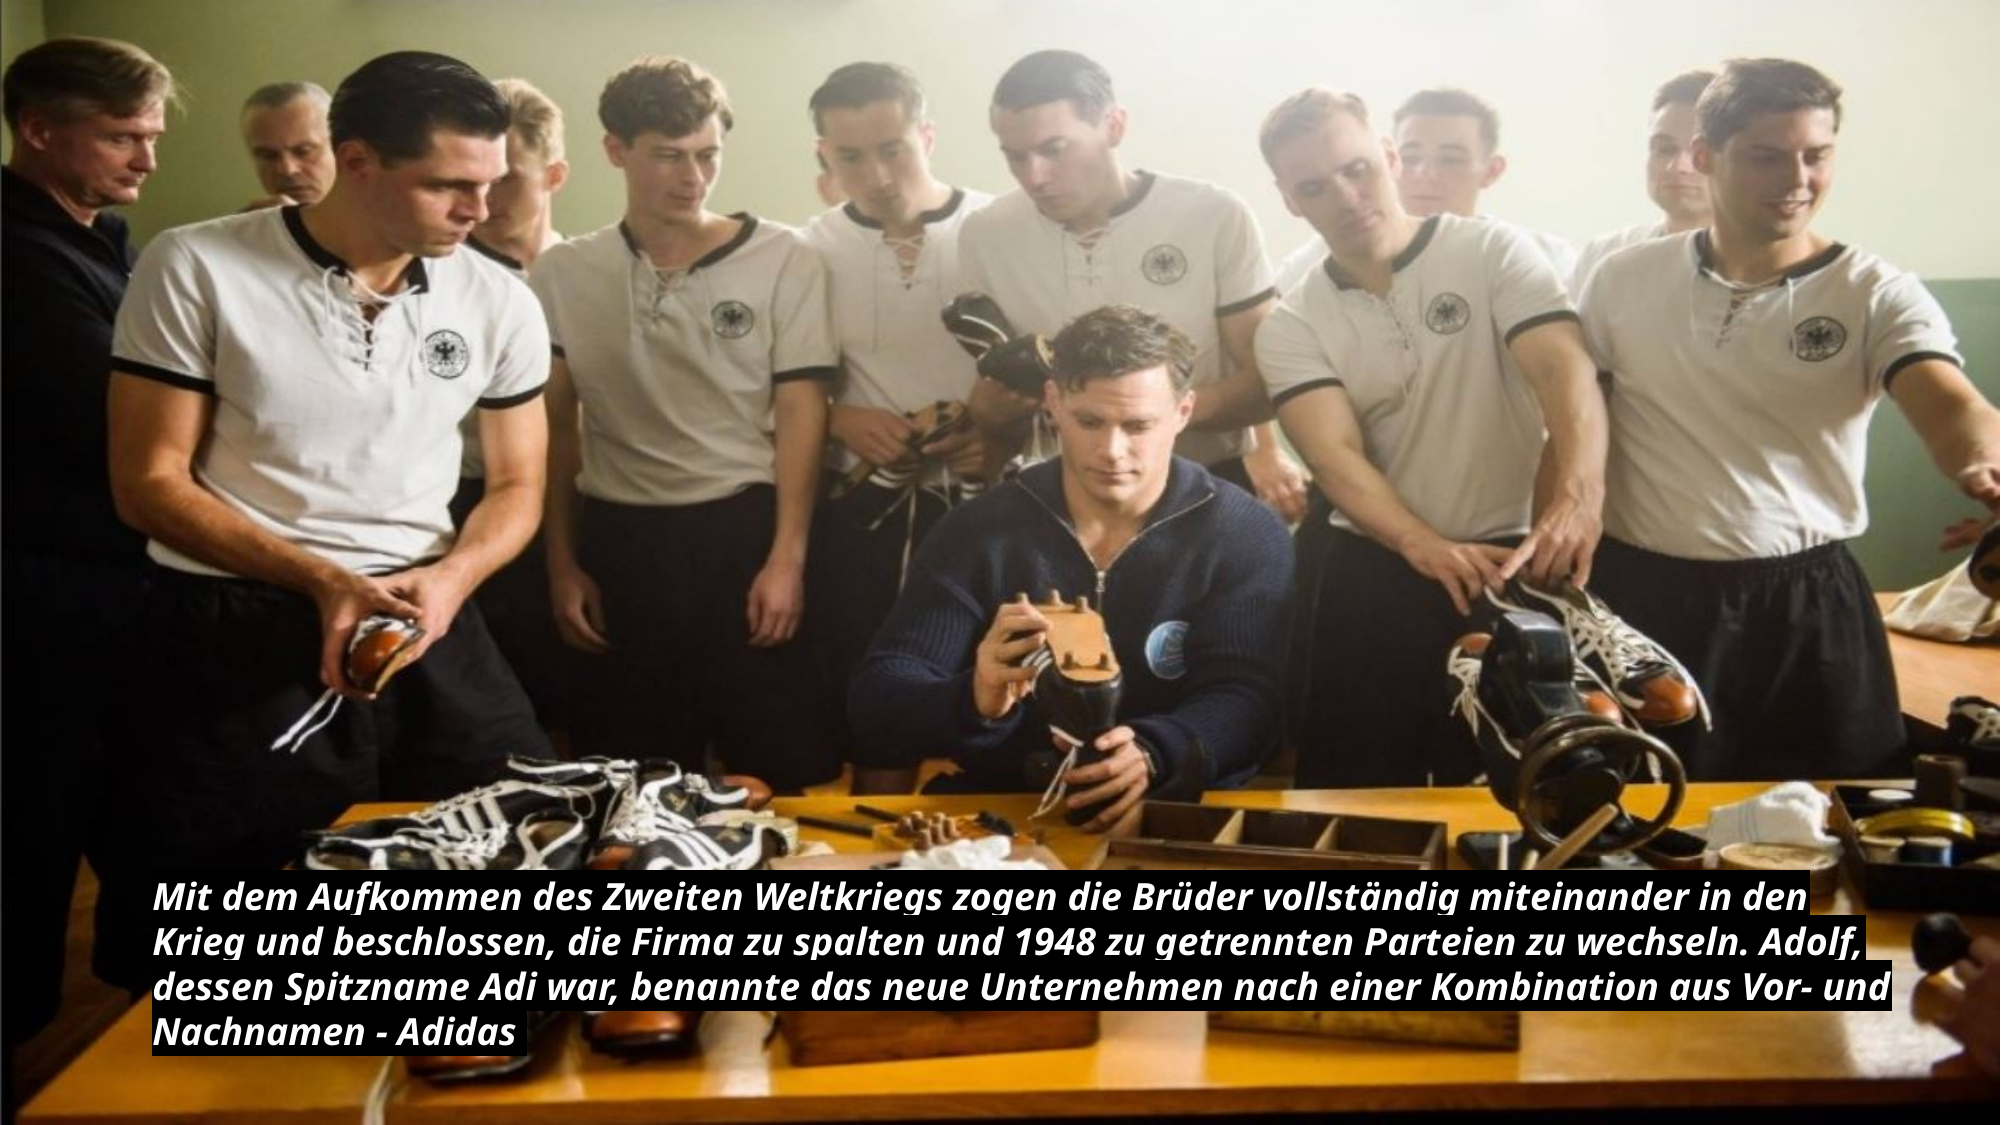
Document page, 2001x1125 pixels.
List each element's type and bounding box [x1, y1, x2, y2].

list [0, 0, 2000, 1125]
